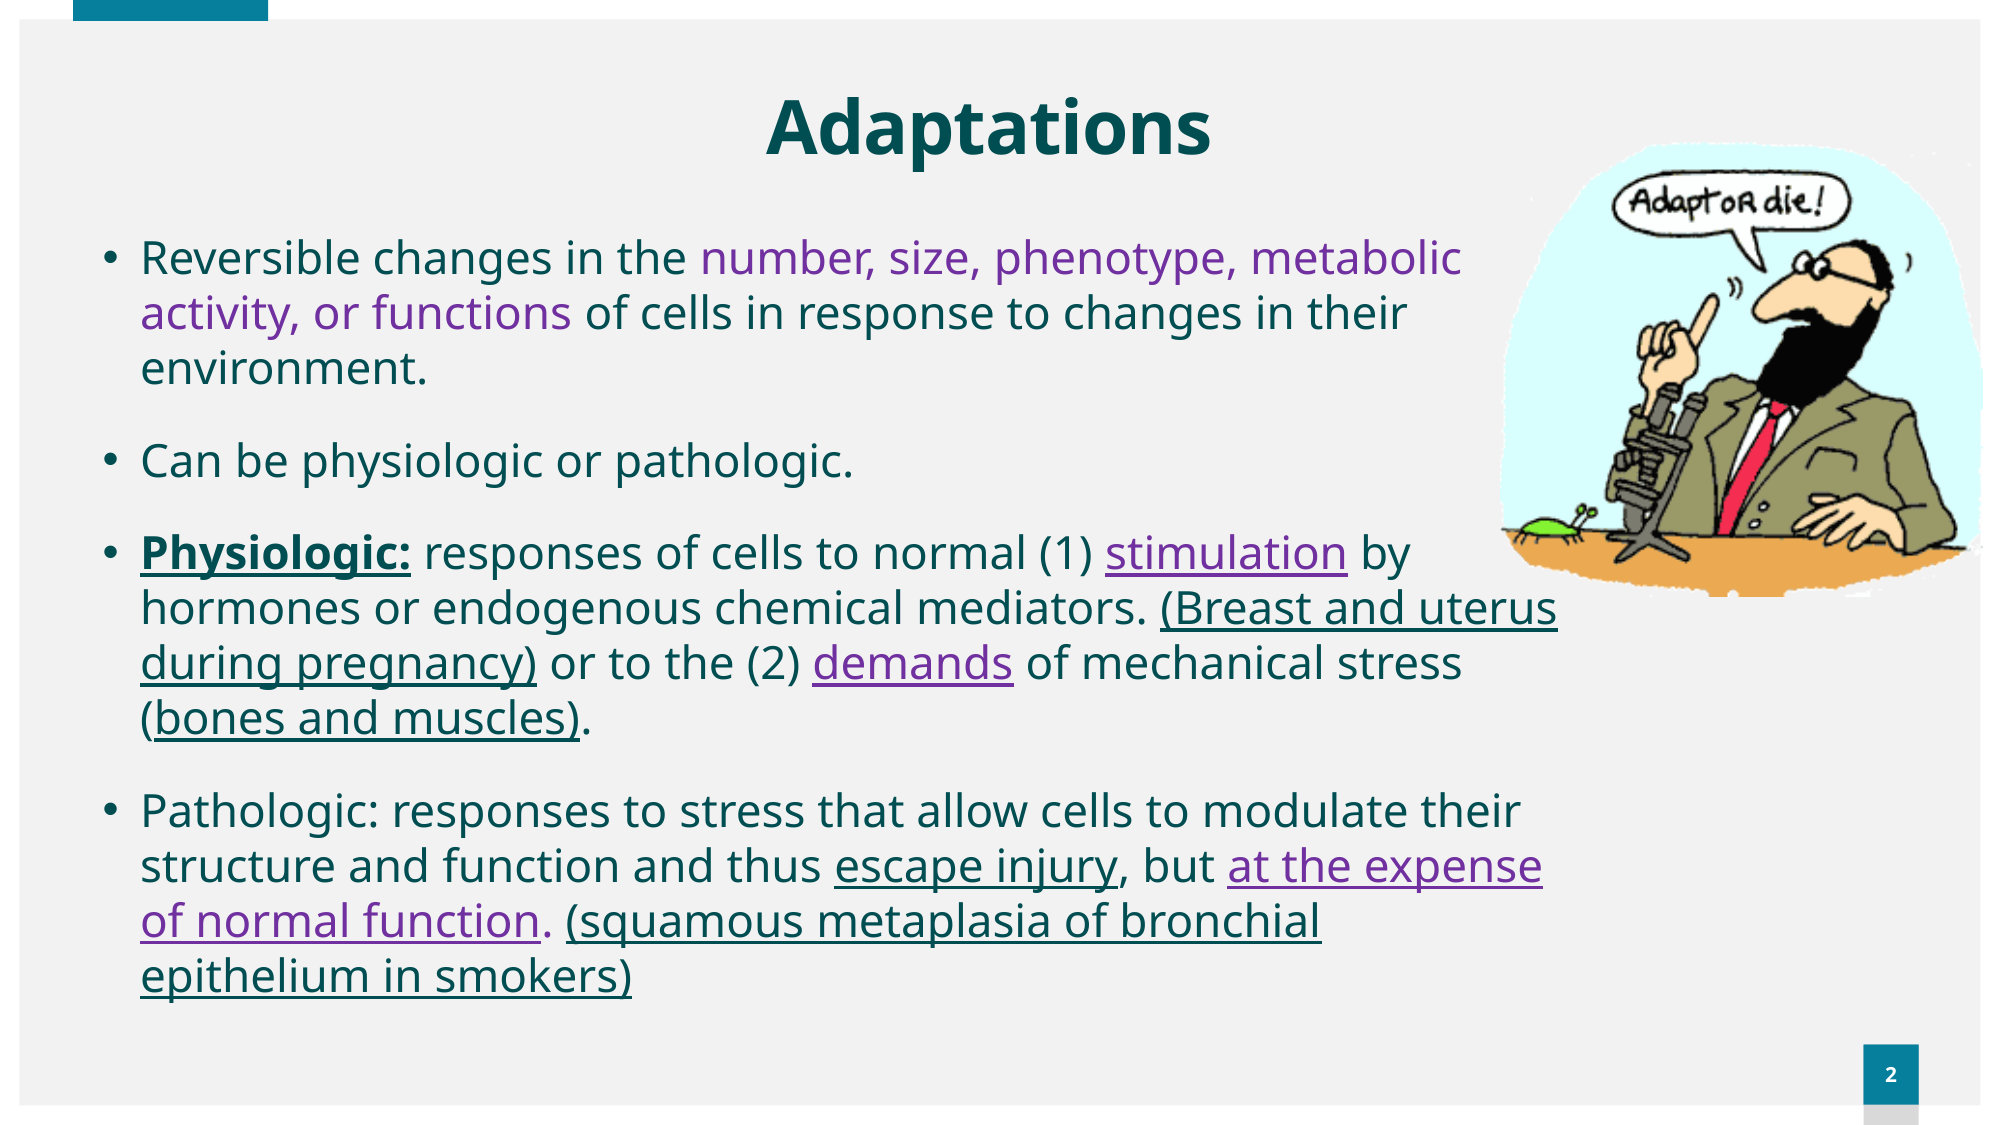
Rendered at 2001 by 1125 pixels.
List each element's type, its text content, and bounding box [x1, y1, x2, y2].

title Adaptations [73, 82, 1907, 179]
list Reversible changes in the number, size, phenotype, metabolic activity, or functions of cells in response to changes in their environment. Can be physiologic or pathologic. Physiologic: responses of cells to normal (1) stimulation by hormones or endogenous chemical mediators. (Breast and uterus during pregnancy) or to the (2) demands of mechanical stress (bones and muscles). Pathologic: responses to stress that allow cells to modulate their structure and function and thus escape injury, but at the expense of normal function. (squamous metaplasia of bronchial epithelium in smokers) [87, 221, 1580, 1033]
picture [1500, 141, 1983, 597]
